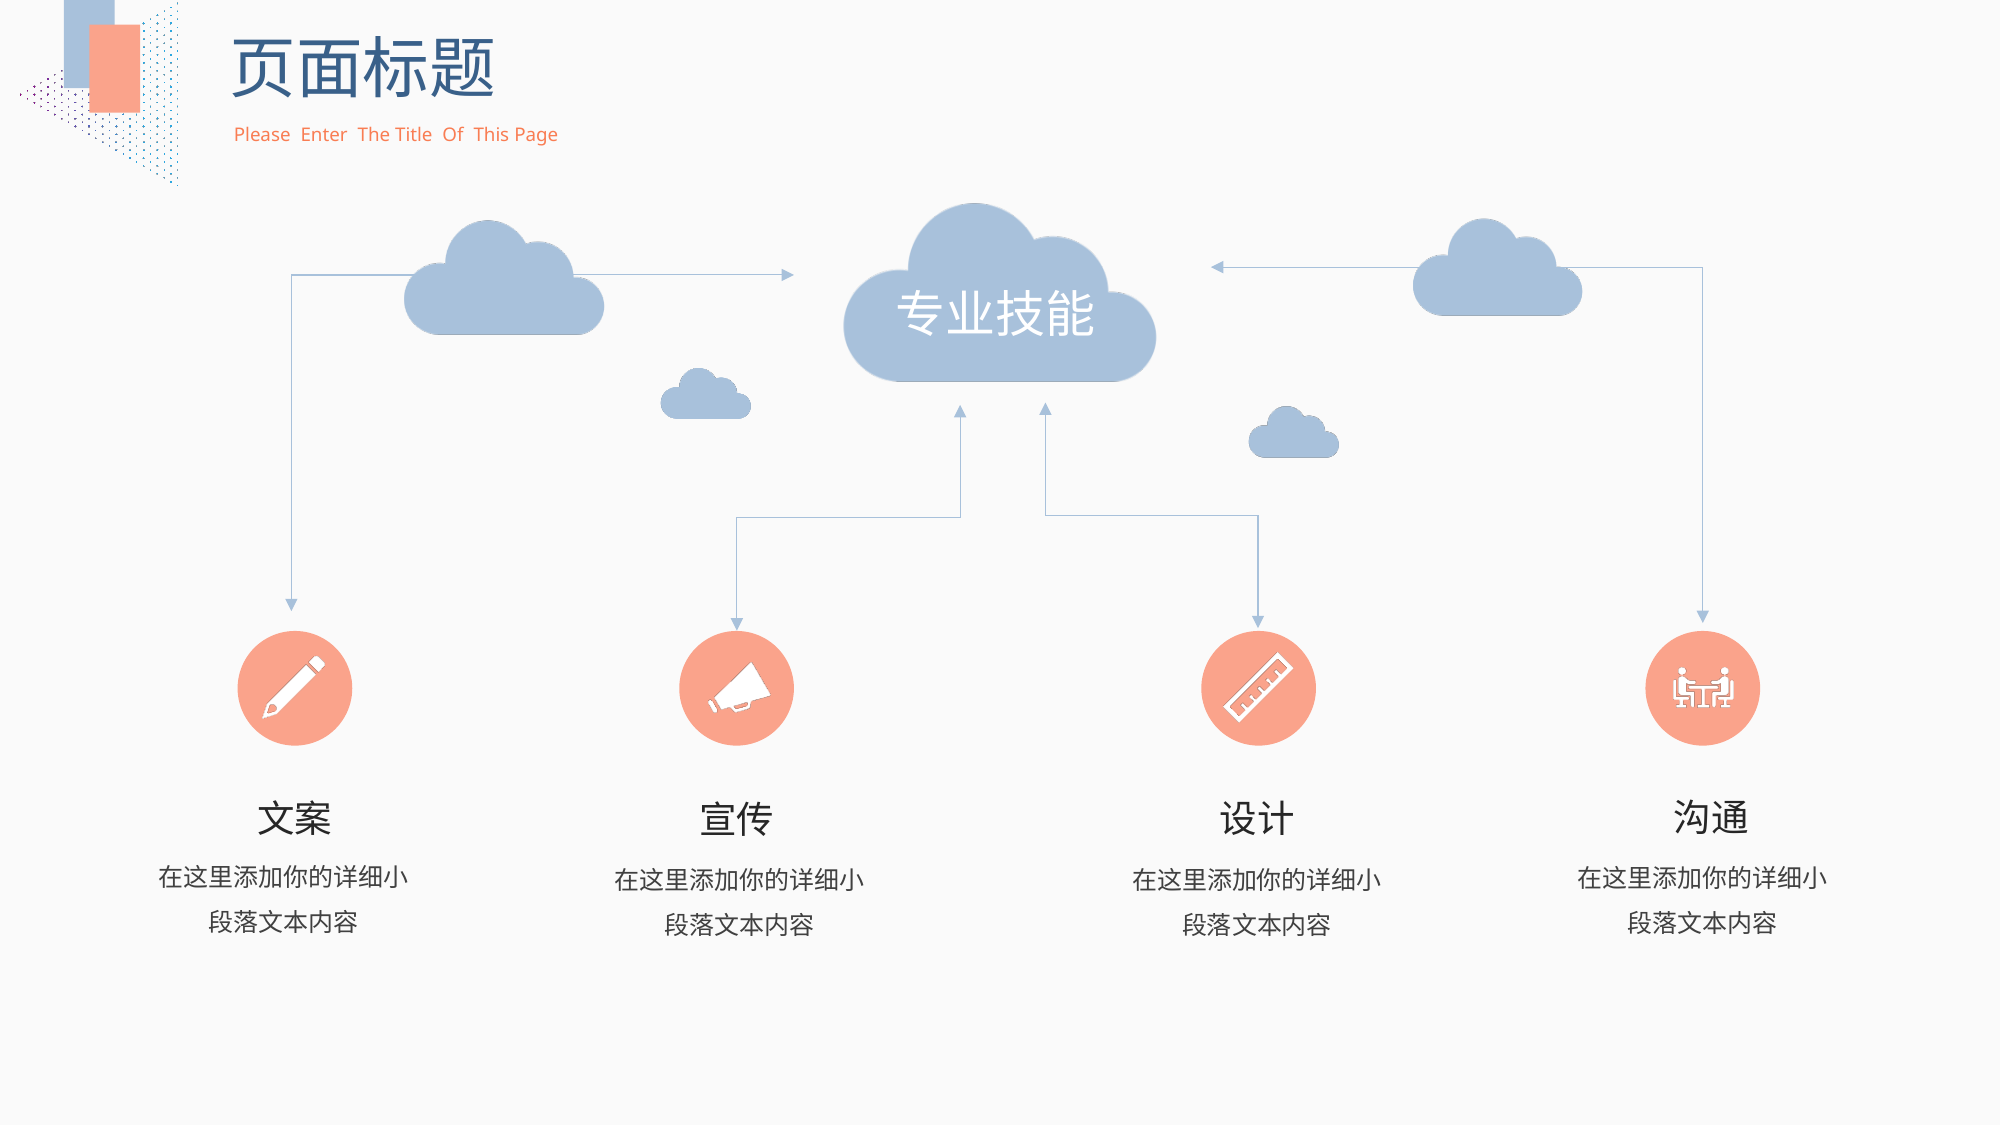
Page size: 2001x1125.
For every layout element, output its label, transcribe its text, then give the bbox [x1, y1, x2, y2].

text_box [1644, 629, 1762, 747]
picture [1220, 649, 1296, 725]
text_box 在这里添加你的详细小段落文本内容 [597, 842, 882, 947]
picture [1665, 649, 1741, 725]
text_box [678, 629, 795, 747]
text_box 宣传 [631, 765, 842, 842]
picture [254, 649, 331, 725]
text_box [735, 406, 962, 630]
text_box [291, 274, 457, 612]
picture [19, 2, 178, 186]
text_box [1200, 629, 1318, 747]
picture [654, 342, 757, 444]
picture [390, 163, 618, 392]
text_box 在这里添加你的详细小段落文本内容 [142, 839, 426, 944]
text_box 设计 [1151, 765, 1363, 842]
text_box 在这里添加你的详细小段落文本内容 [1115, 842, 1399, 947]
text_box 沟通 [1605, 764, 1817, 840]
picture [1401, 170, 1594, 267]
text_box 页面标题 [214, 18, 682, 114]
text_box 在这里添加你的详细小段落文本内容 [1561, 840, 1845, 945]
picture [701, 649, 777, 725]
picture [1242, 380, 1345, 483]
picture [822, 114, 1178, 471]
text_box Please Enter The Title Of This Page [219, 114, 686, 153]
text_box [236, 629, 354, 747]
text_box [1038, 408, 1265, 622]
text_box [1210, 267, 1703, 624]
text_box 文案 [189, 765, 401, 839]
